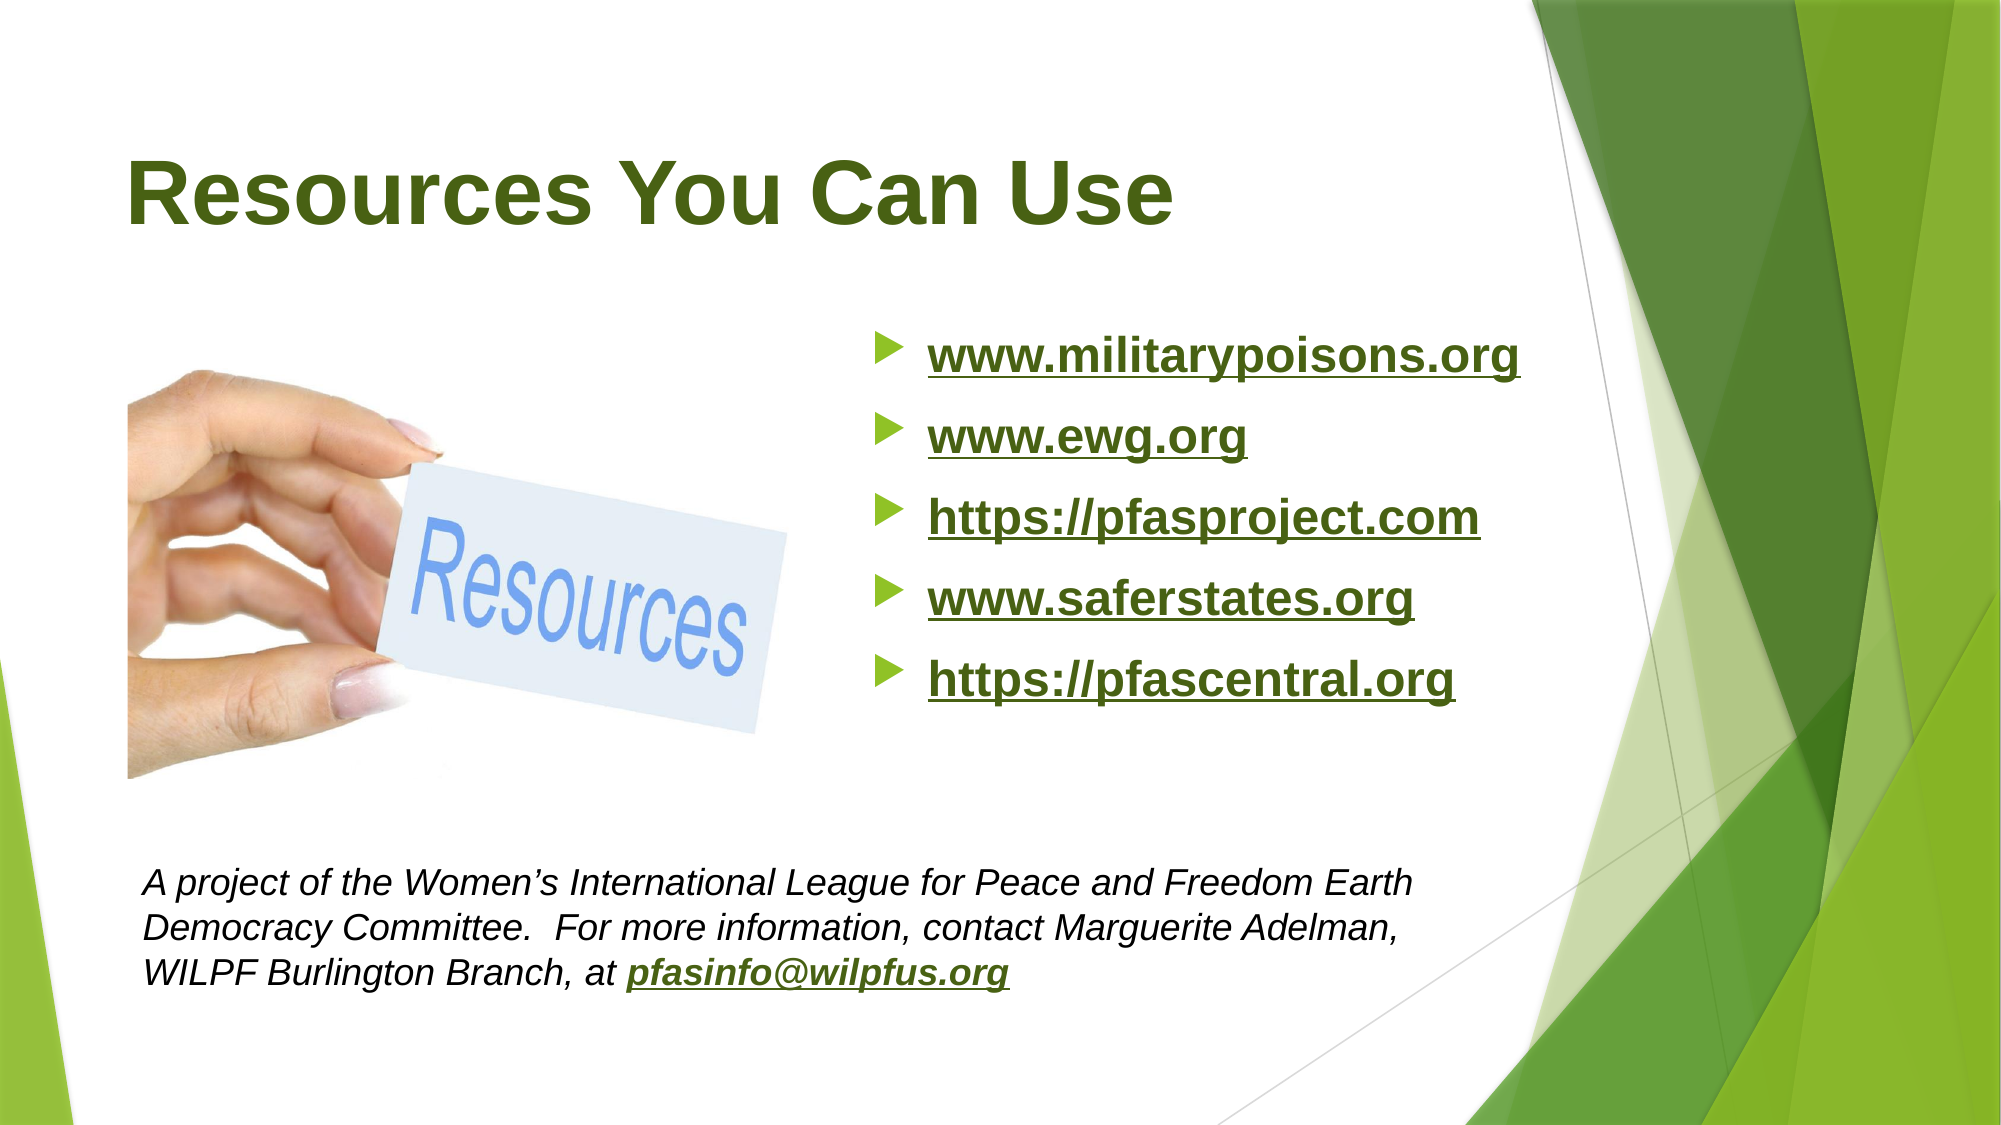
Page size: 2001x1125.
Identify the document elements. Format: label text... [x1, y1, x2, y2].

picture [127, 368, 793, 779]
list www.militarypoisons.org www.ewg.org https://pfasproject.com www.saferstates.org https://pfascentral.org [856, 315, 1624, 900]
text_box A project of the Women’s International League for Peace and Freedom Earth Democracy Committee. For more information, contact Marguerite Adelman, WILPF Burlington Branch, at pfasinfo@wilpfus.org [127, 851, 1521, 1001]
title Resources You Can Use [110, 125, 1521, 244]
